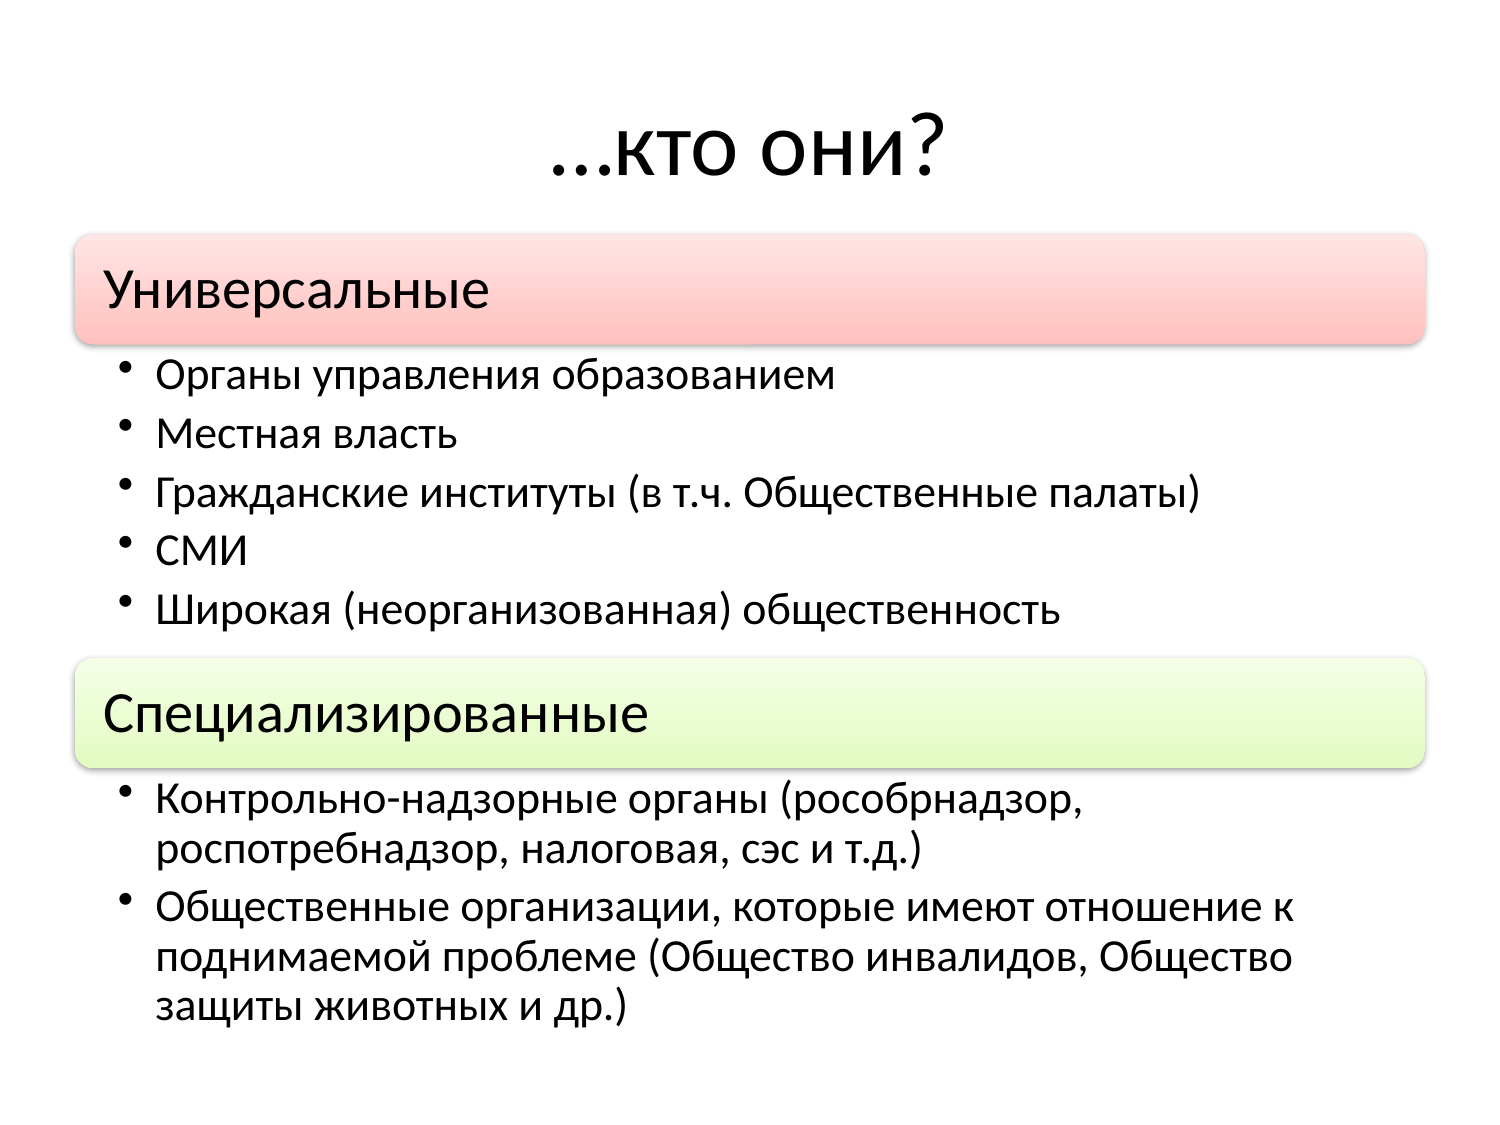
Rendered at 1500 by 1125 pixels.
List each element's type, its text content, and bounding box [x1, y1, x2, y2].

title …кто они? [75, 45, 1425, 219]
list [74, 219, 1426, 1059]
